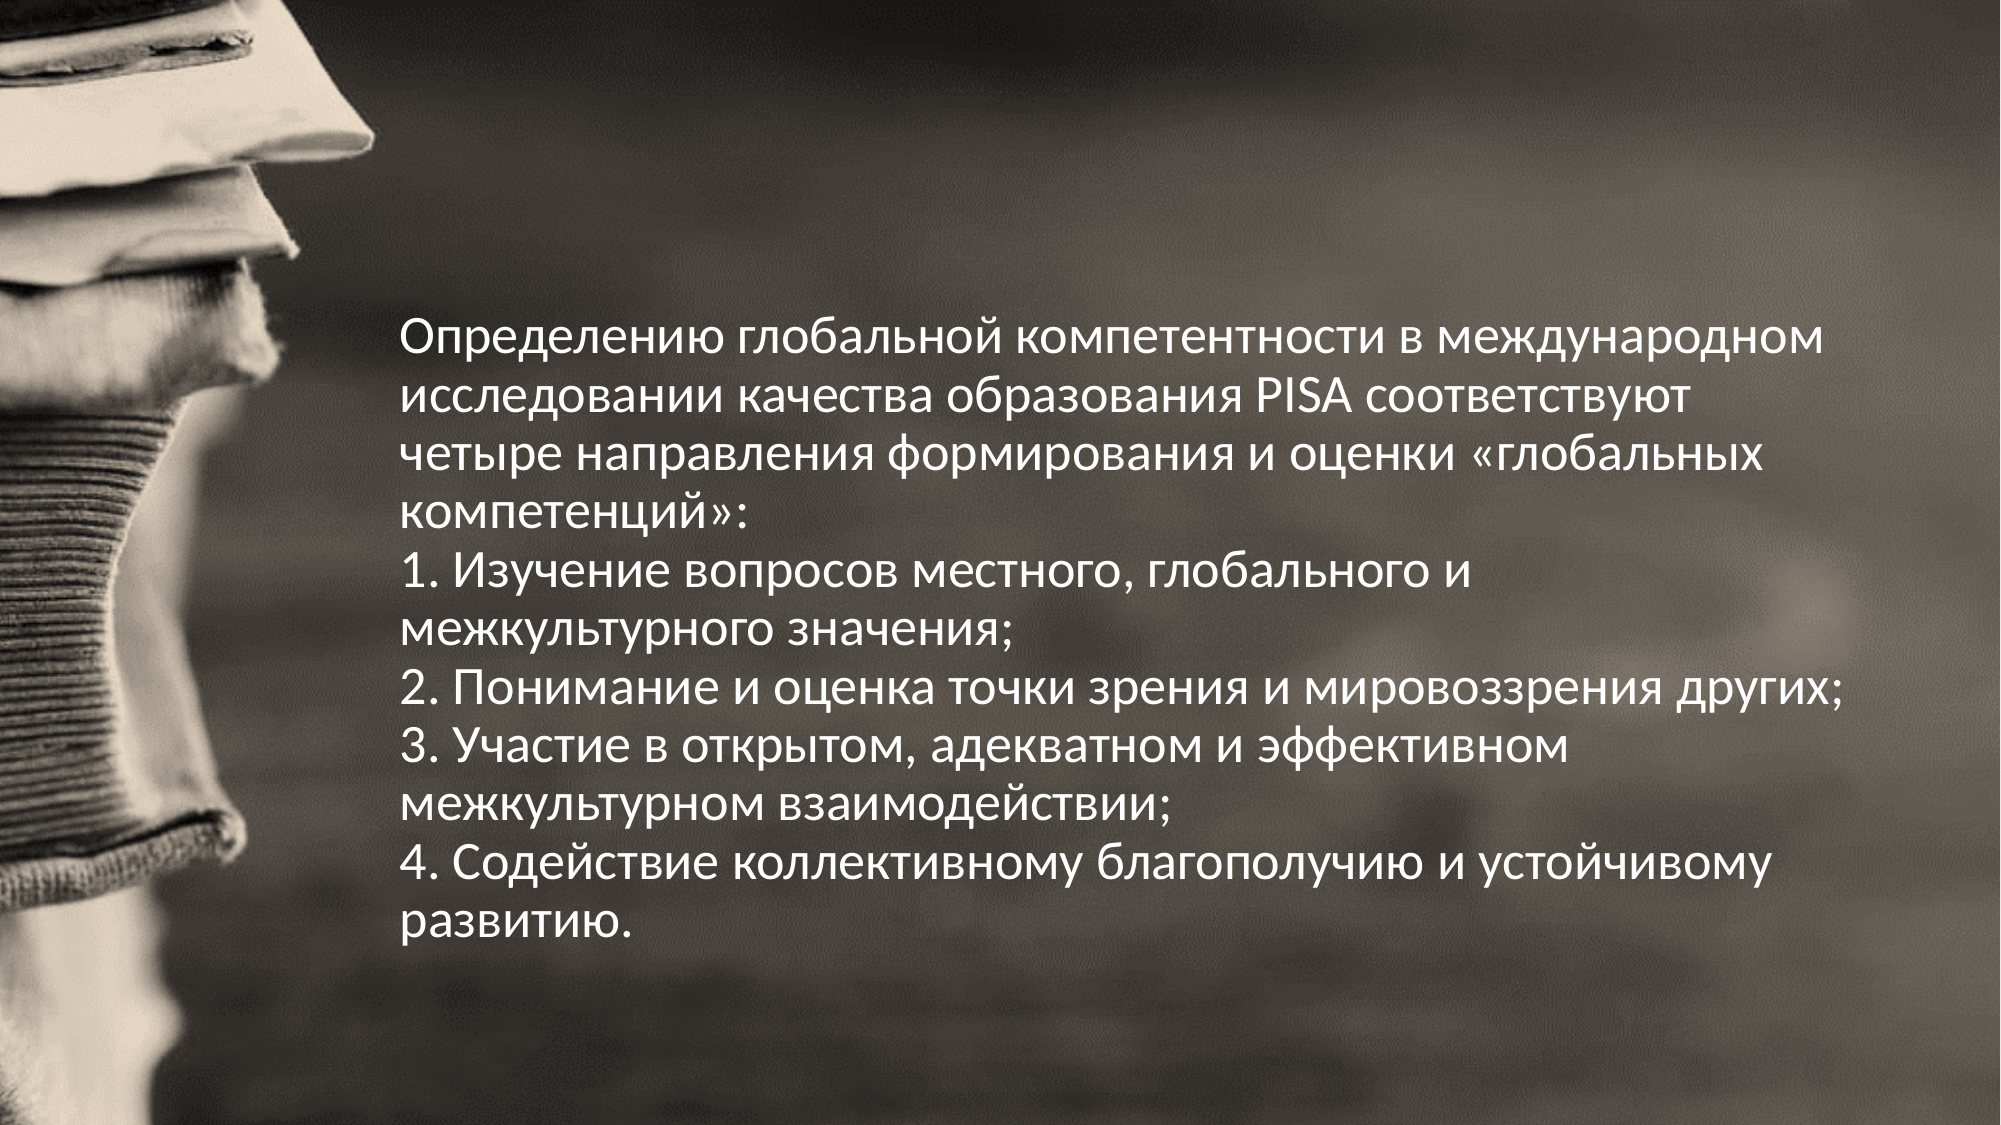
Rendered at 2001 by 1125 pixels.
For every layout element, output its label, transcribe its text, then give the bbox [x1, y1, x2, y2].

list Определению глобальной компетентности в международном исследовании качества образования PISA соответствуют четыре направления формирования и оценки «глобальных компетенций»: 1. Изучение вопросов местного, глобального и межкультурного значения; 2. Понимание и оценка точки зрения и мировоззрения других; 3. Участие в открытом, адекватном и эффективном межкультурном взаимодействии; 4. Содействие коллективному благополучию и устойчивому развитию. [384, 299, 1863, 1014]
